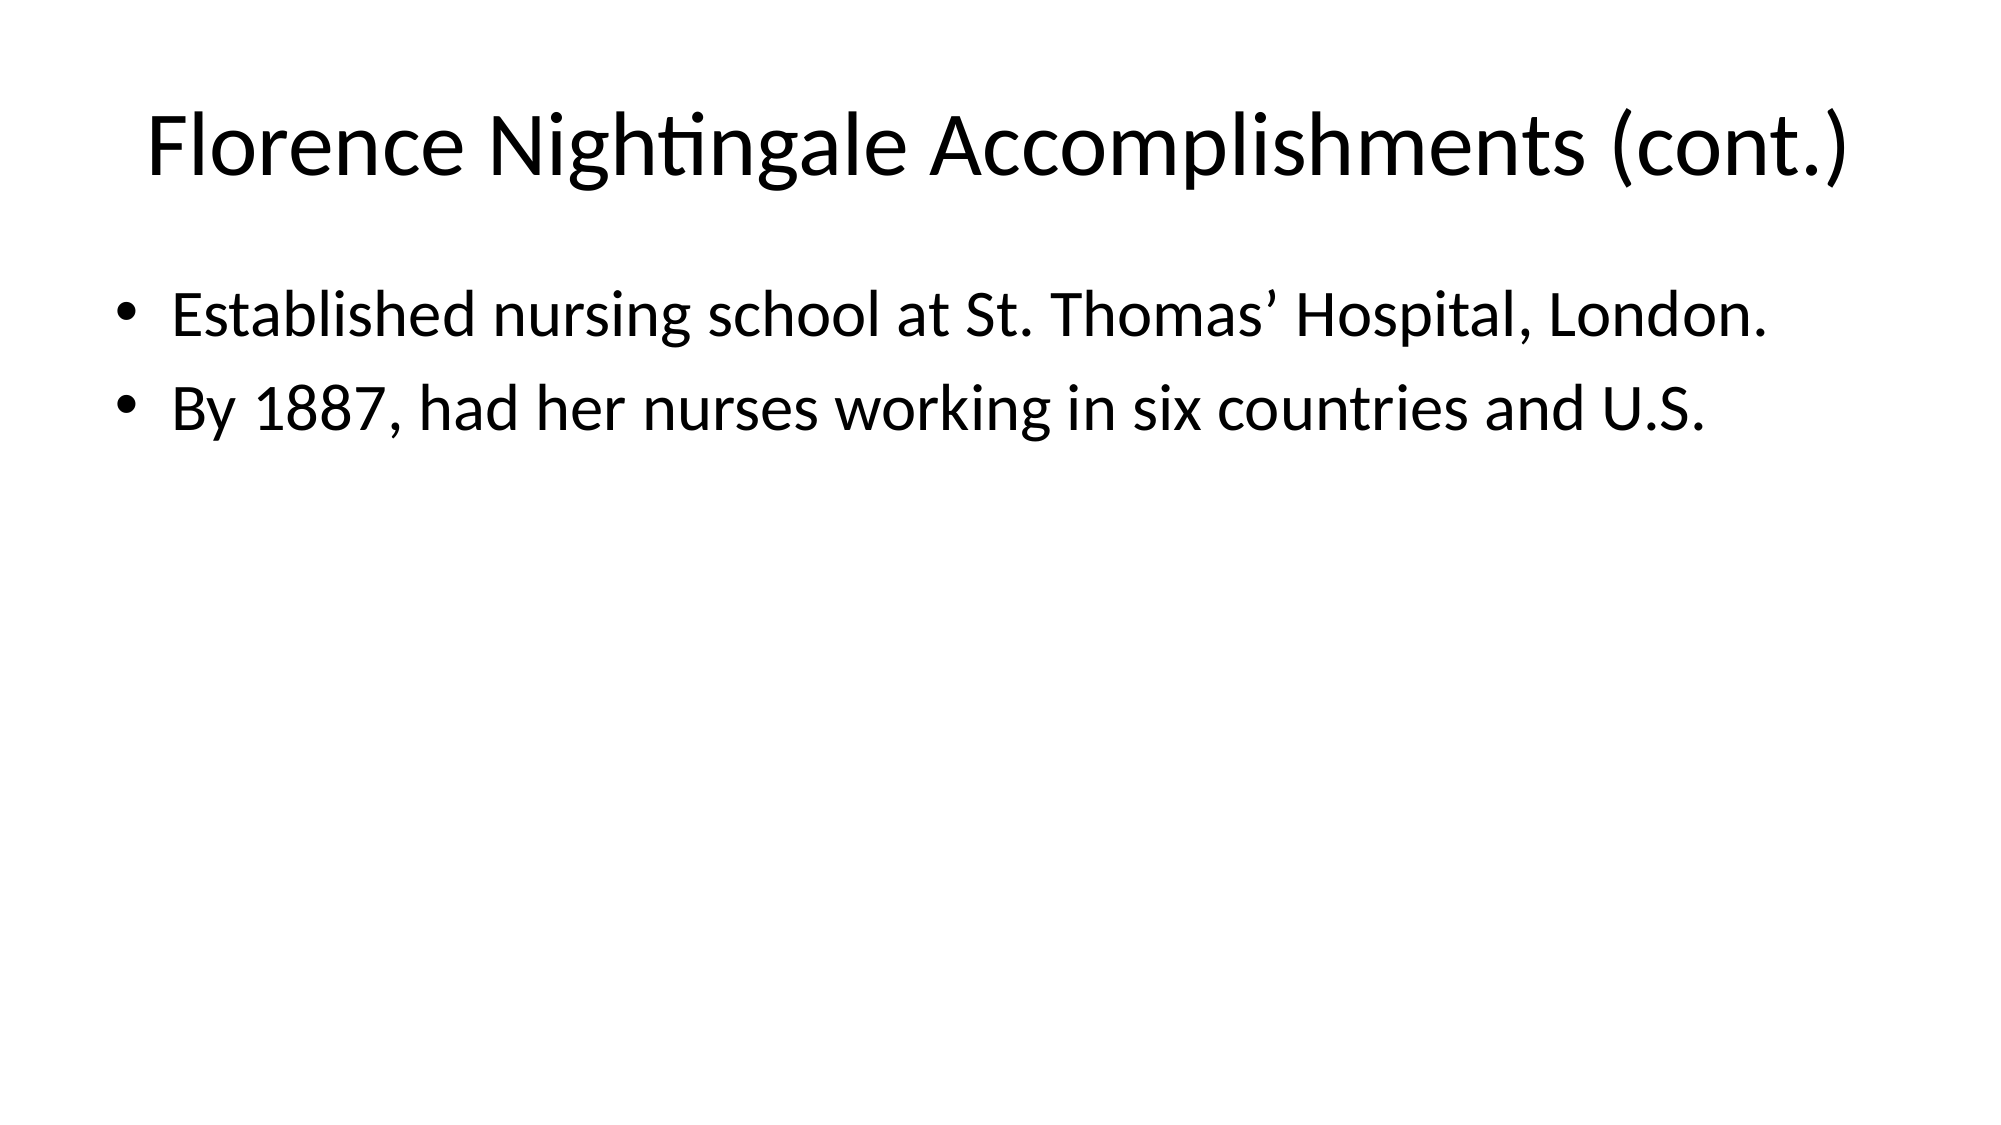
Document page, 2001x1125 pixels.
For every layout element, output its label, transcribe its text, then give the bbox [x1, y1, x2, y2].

title Florence Nightingale Accomplishments (cont.) [99, 45, 1900, 233]
list Established nursing school at St. Thomas’ Hospital, London. By 1887, had her nurses working in six countries and U.S. [99, 262, 1900, 1005]
